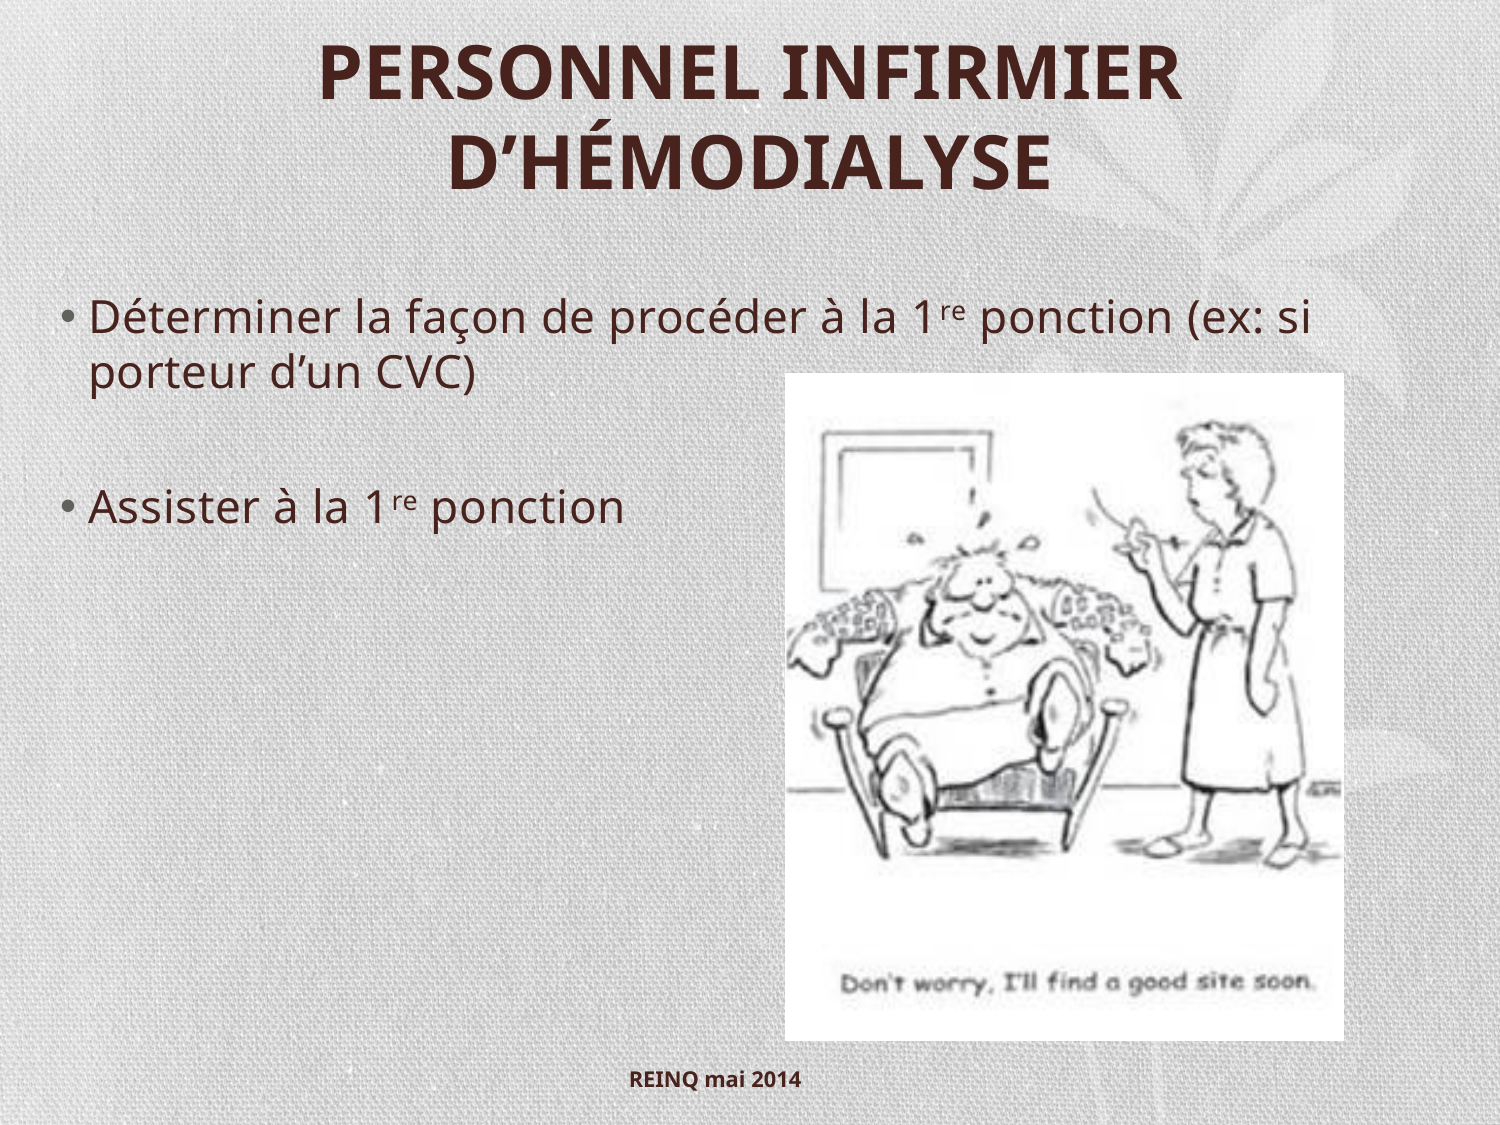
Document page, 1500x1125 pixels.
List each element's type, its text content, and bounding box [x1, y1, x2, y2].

footer REINQ mai 2014 [614, 1054, 1285, 1103]
list Déterminer la façon de procéder à la 1re ponction (ex: si porteur d’un CVC) Assister à la 1re ponction [45, 213, 1455, 1023]
picture [785, 373, 1344, 1041]
title PERSONNEL INFIRMIER D’HÉMODIALYSE [45, 37, 1455, 213]
